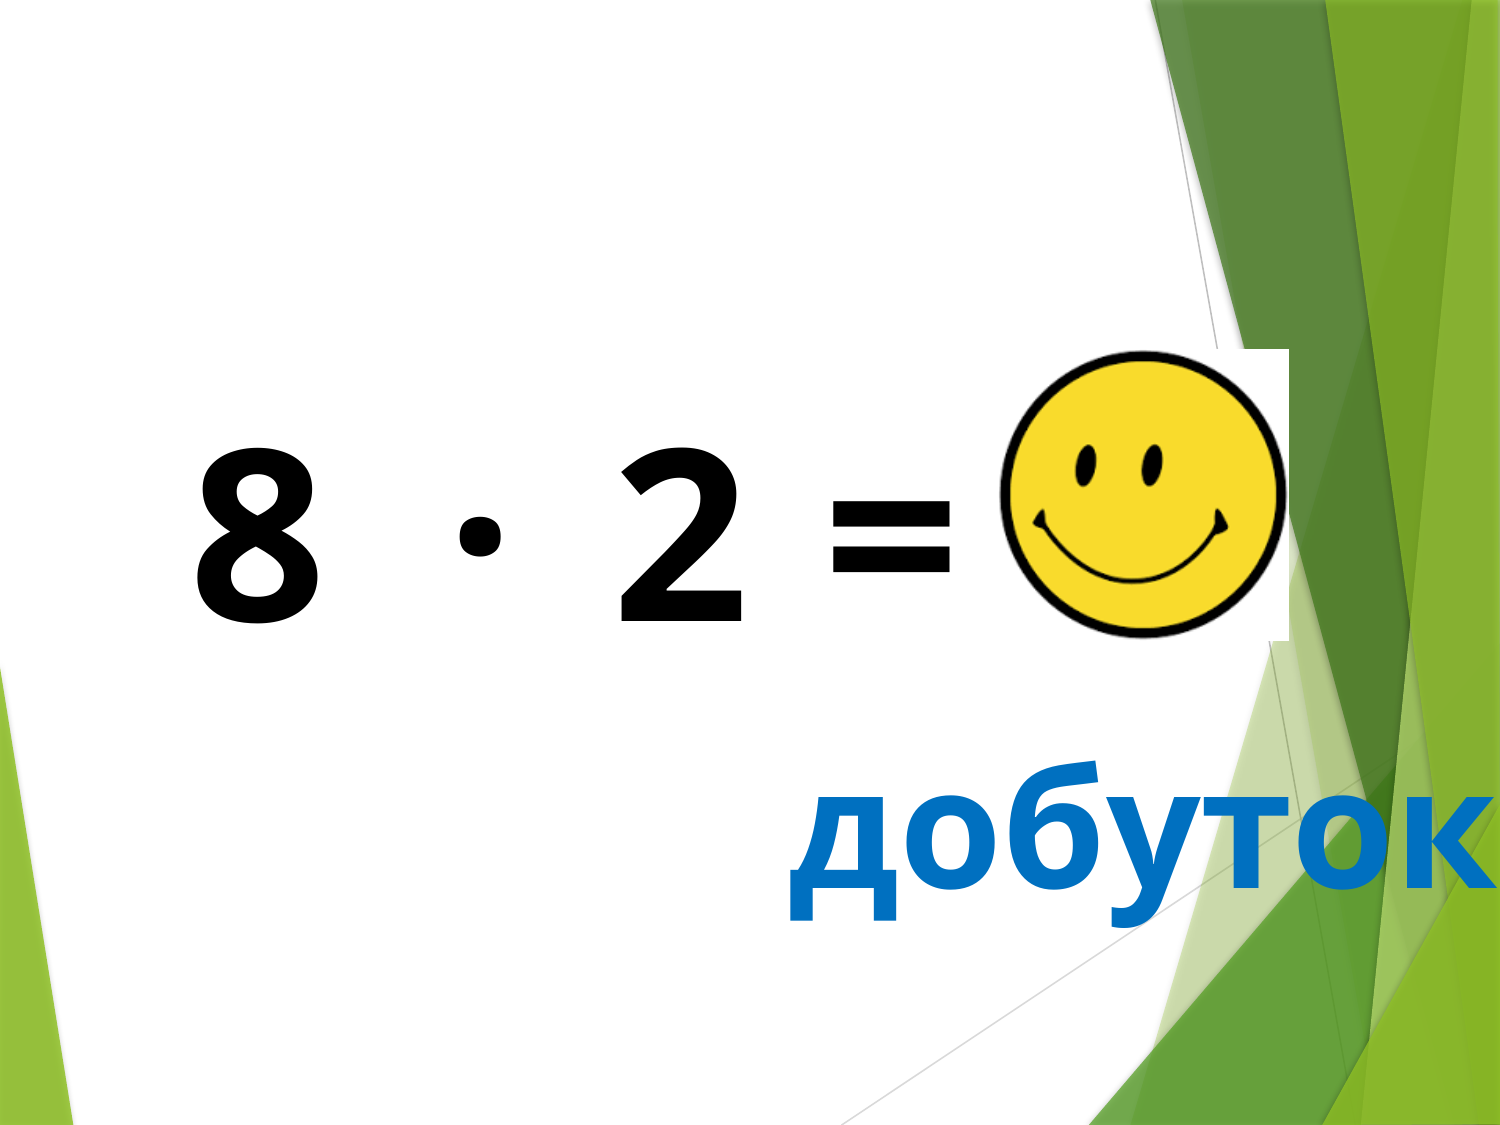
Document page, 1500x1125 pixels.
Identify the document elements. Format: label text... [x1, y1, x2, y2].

text_box · [421, 374, 539, 678]
text_box добуток [773, 714, 1500, 930]
text_box 2 [597, 374, 715, 678]
text_box = [808, 374, 926, 678]
picture [997, 349, 1290, 641]
text_box 8 [105, 374, 411, 678]
